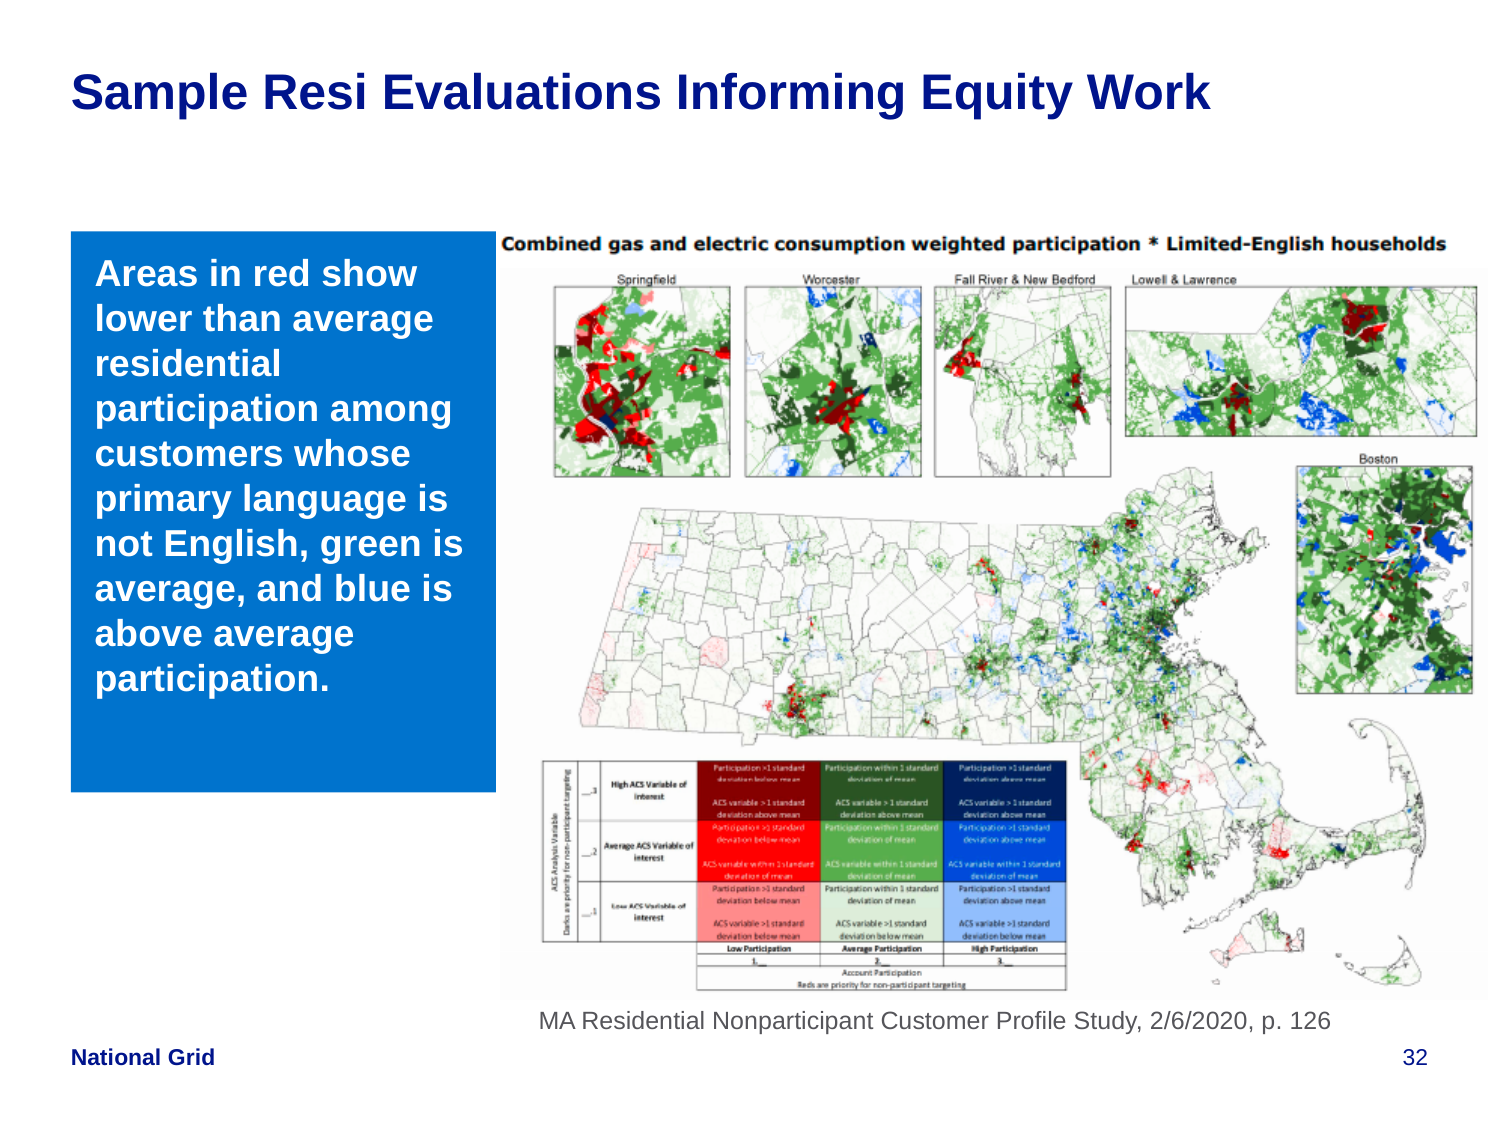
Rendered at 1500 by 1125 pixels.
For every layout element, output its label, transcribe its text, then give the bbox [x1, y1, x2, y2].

title Sample Resi Evaluations Informing Equity Work [70, 59, 1430, 120]
text_box MA Residential Nonparticipant Customer Profile Study, 2/6/2020, p. 126 [538, 1008, 1430, 1035]
picture [495, 231, 1488, 1001]
list Areas in red show lower than average residential participation among customers whose primary language is not English, green is average, and blue is above average participation. [70, 231, 493, 793]
